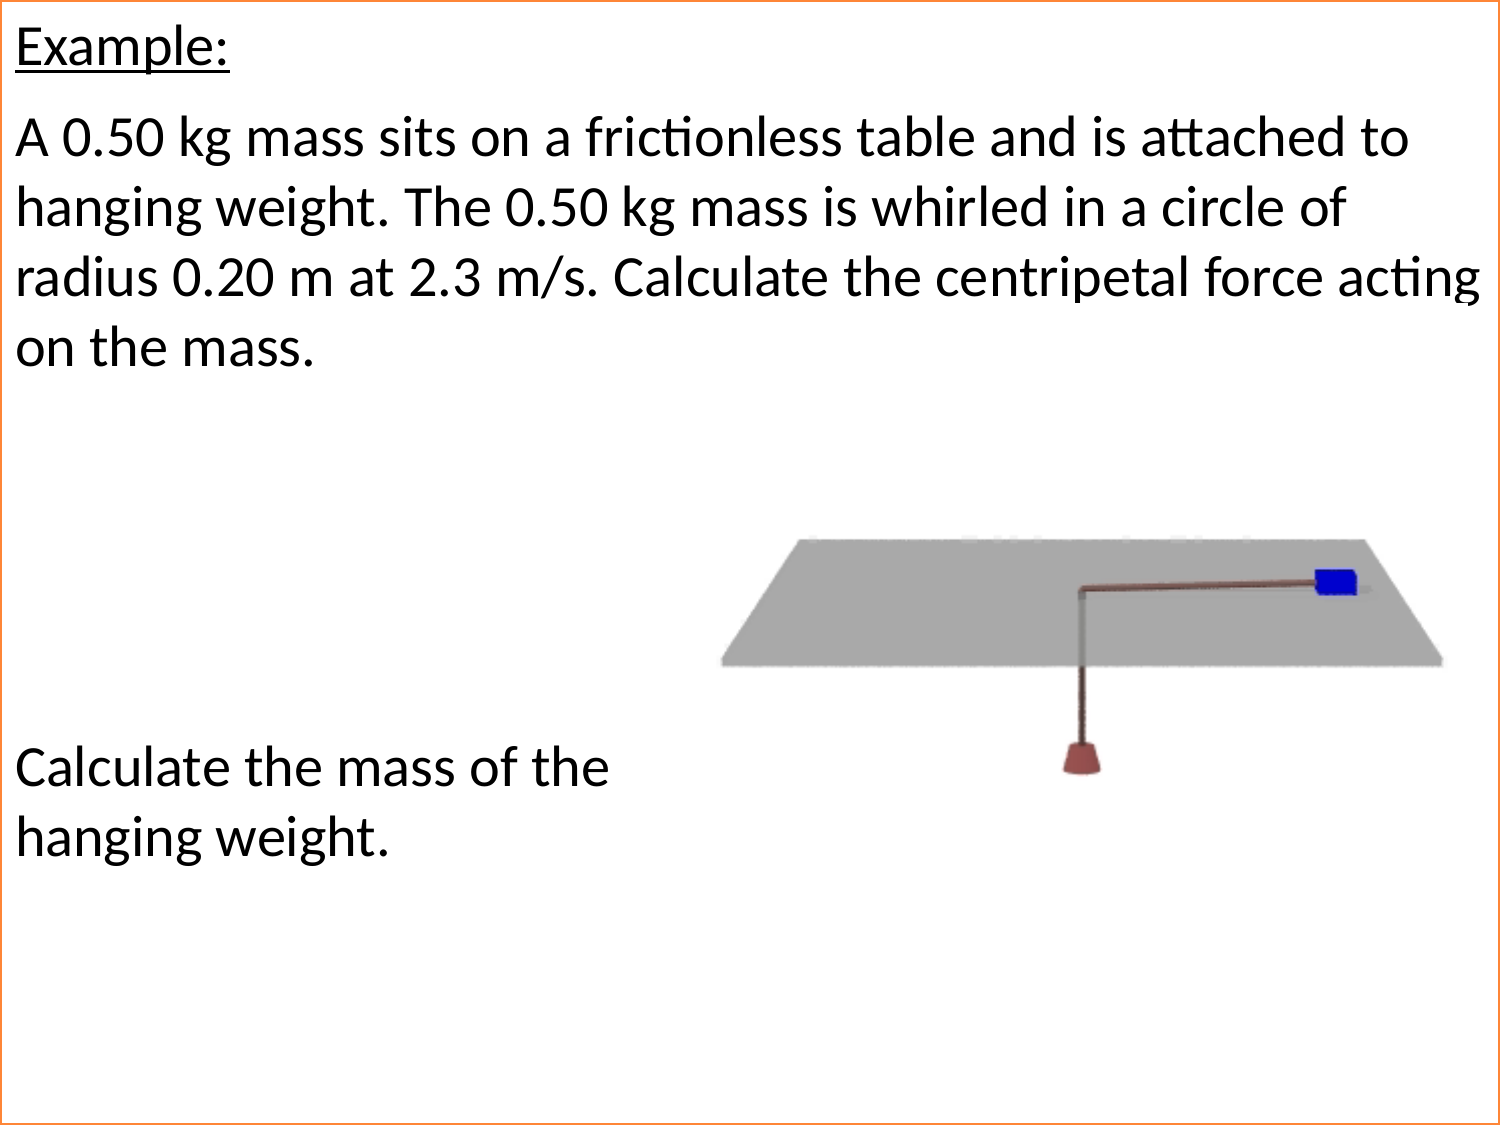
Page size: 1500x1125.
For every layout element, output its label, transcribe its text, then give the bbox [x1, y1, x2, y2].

text_box Example: A 0.50 kg mass sits on a frictionless table and is attached to hanging weight. The 0.50 kg mass is whirled in a circle of radius 0.20 m at 2.3 m/s. Calculate the centripetal force acting on the mass. Calculate the mass of the hanging weight. [0, 0, 1500, 1125]
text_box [695, 302, 1469, 882]
